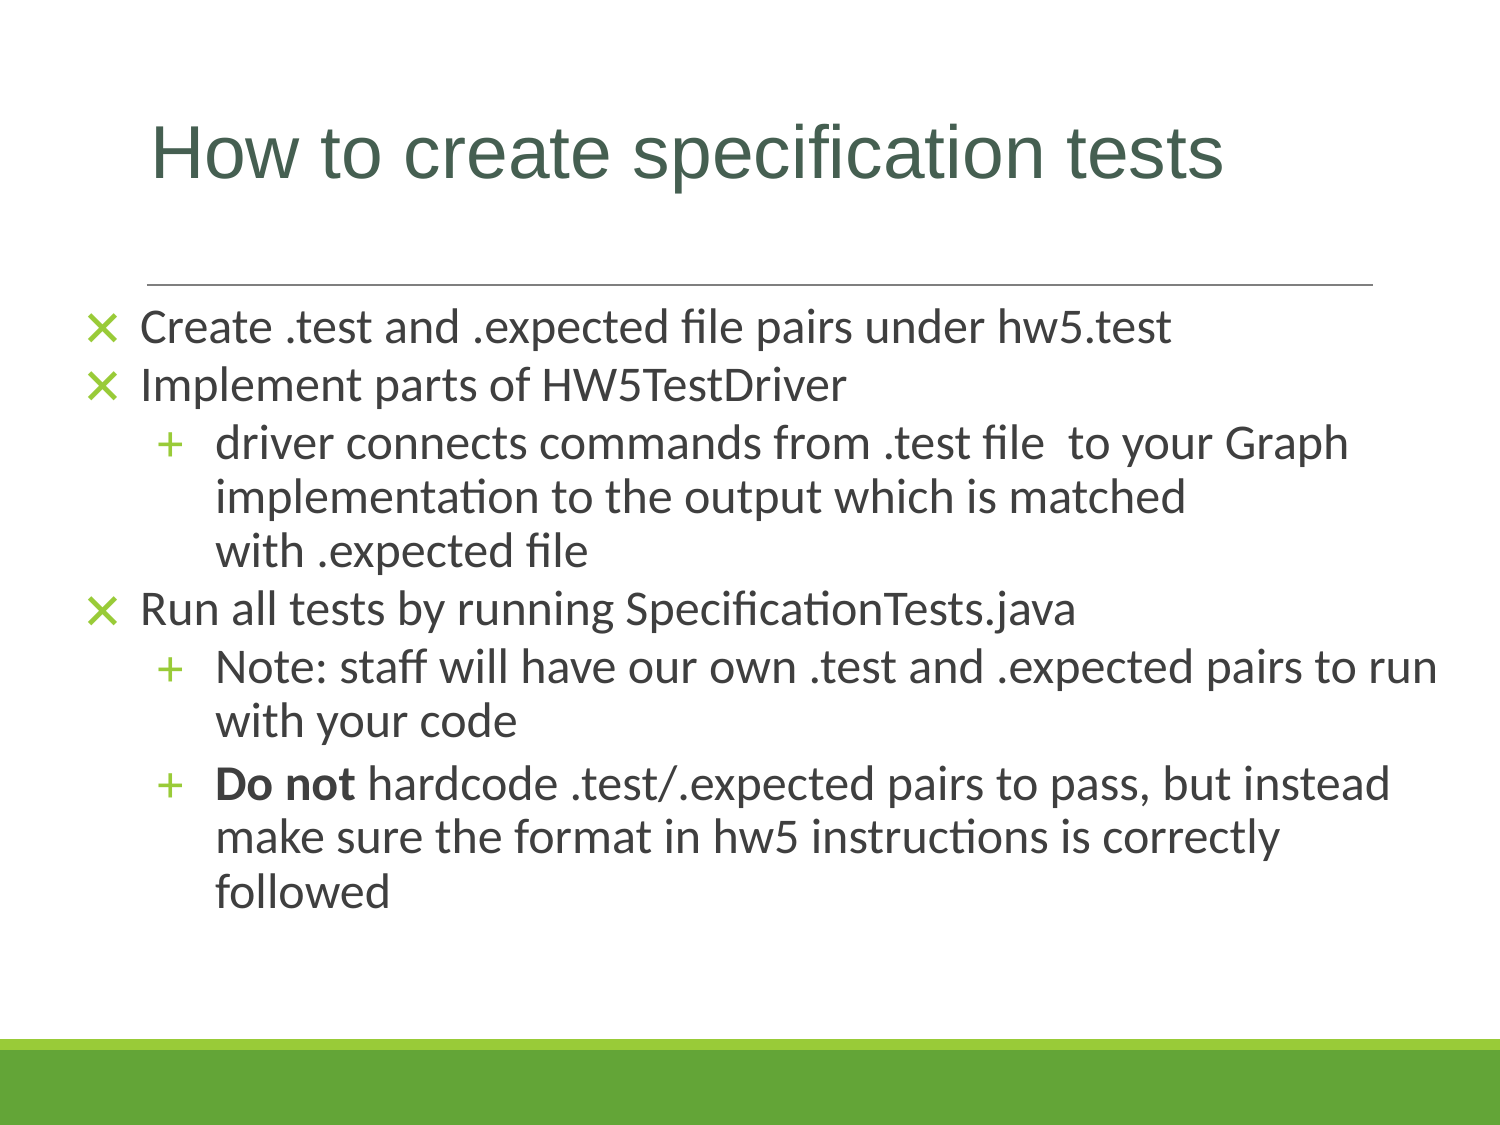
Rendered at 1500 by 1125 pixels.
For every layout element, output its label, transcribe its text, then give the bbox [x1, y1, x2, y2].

title How to create specification tests [135, 127, 1373, 285]
list Create .test and .expected file pairs under hw5.test Implement parts of HW5TestDriver driver connects commands from .test file to your Graph implementation to the output which is matched with .expected file Run all tests by running SpecificationTests.java Note: staff will have our own .test and .expected pairs to run with your code Do not hardcode .test/.expected pairs to pass, but instead make sure the format in hw5 instructions is correctly followed [50, 285, 1475, 958]
